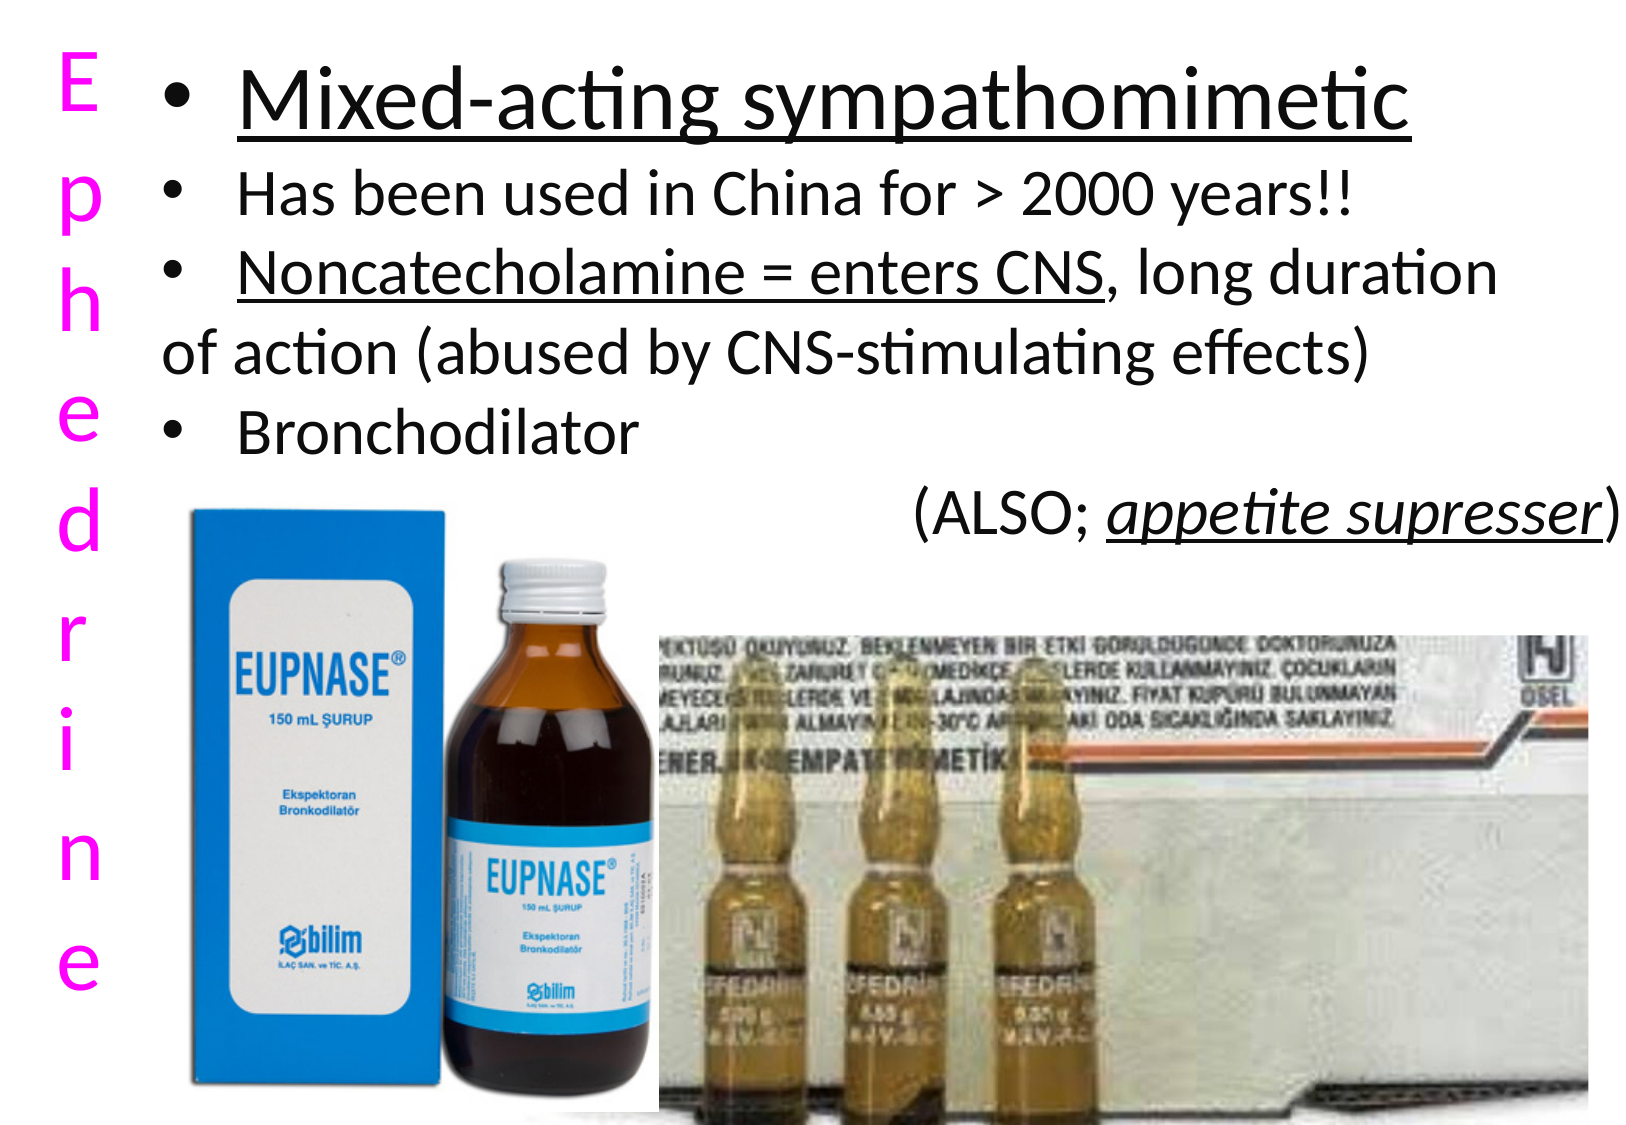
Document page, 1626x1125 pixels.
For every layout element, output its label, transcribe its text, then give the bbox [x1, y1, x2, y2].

text_box Mixed-acting sympathomimetic Has been used in China for > 2000 years!! Noncatecholamine = enters CNS, long duration of action (abused by CNS-stimulating effects) Bronchodilator (ALSO; appetite supresser) [147, 30, 1625, 636]
picture [186, 243, 1589, 1125]
text_box Ephedrine [56, 12, 69, 1017]
